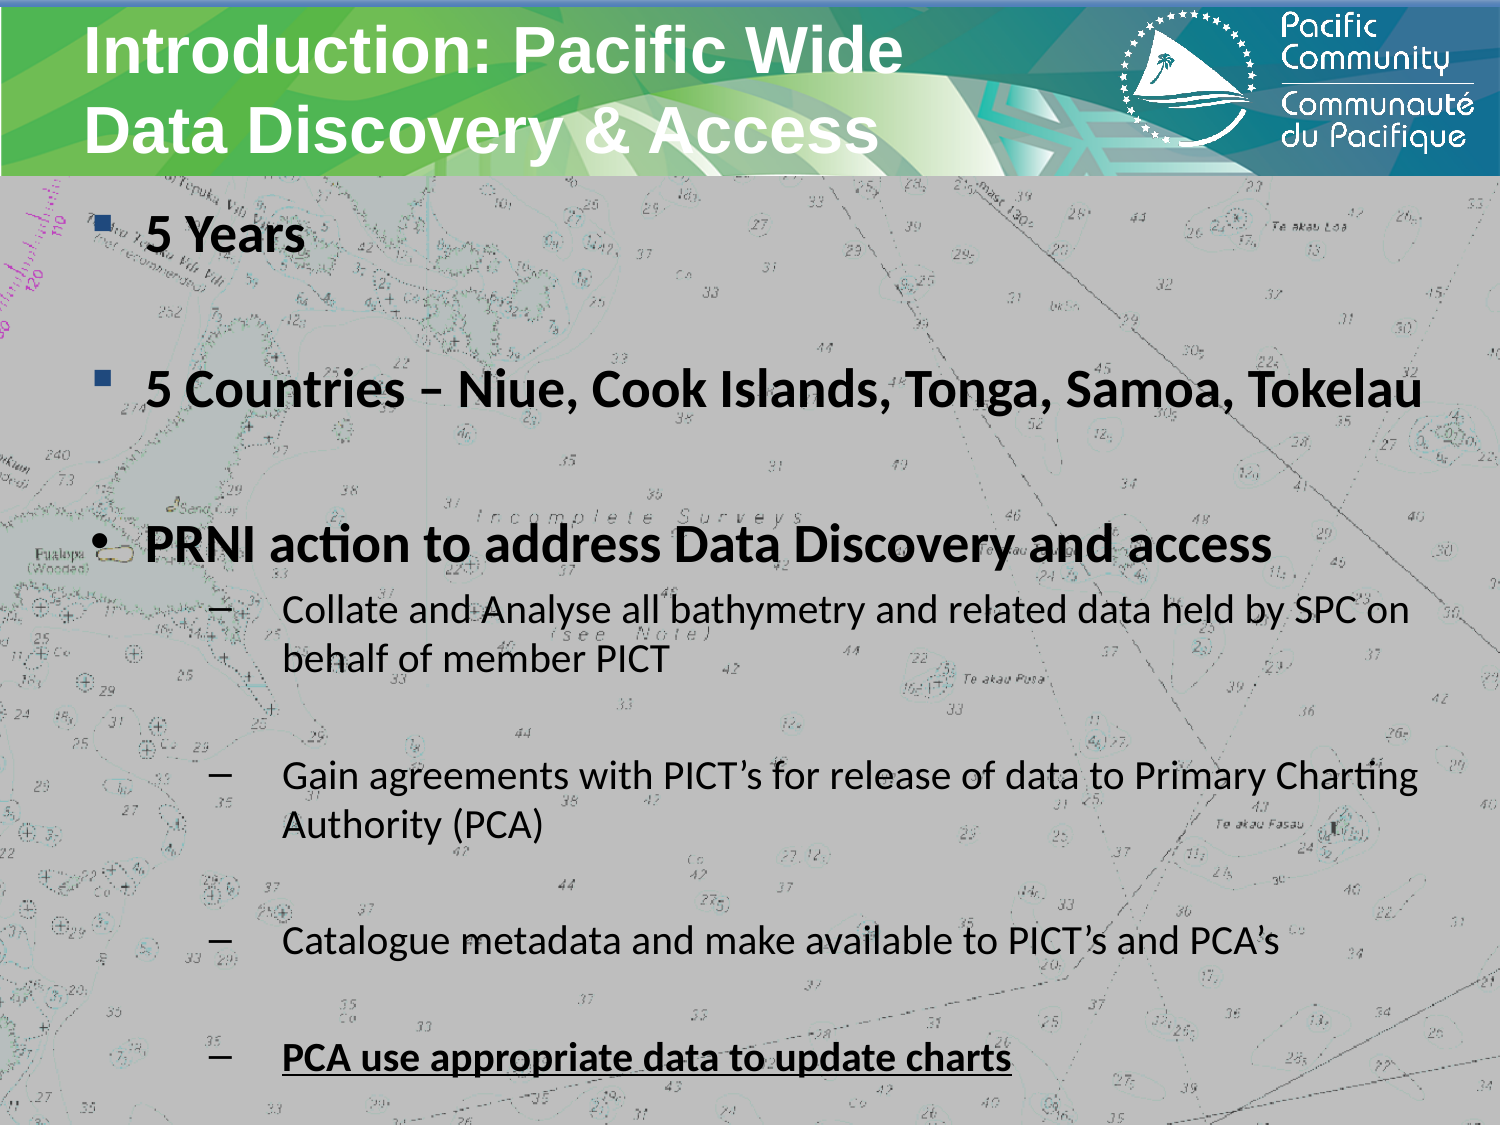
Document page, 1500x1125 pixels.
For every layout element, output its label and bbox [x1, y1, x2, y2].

picture [1117, 8, 1474, 154]
picture [0, 176, 1500, 1125]
list [0, 7, 1500, 176]
